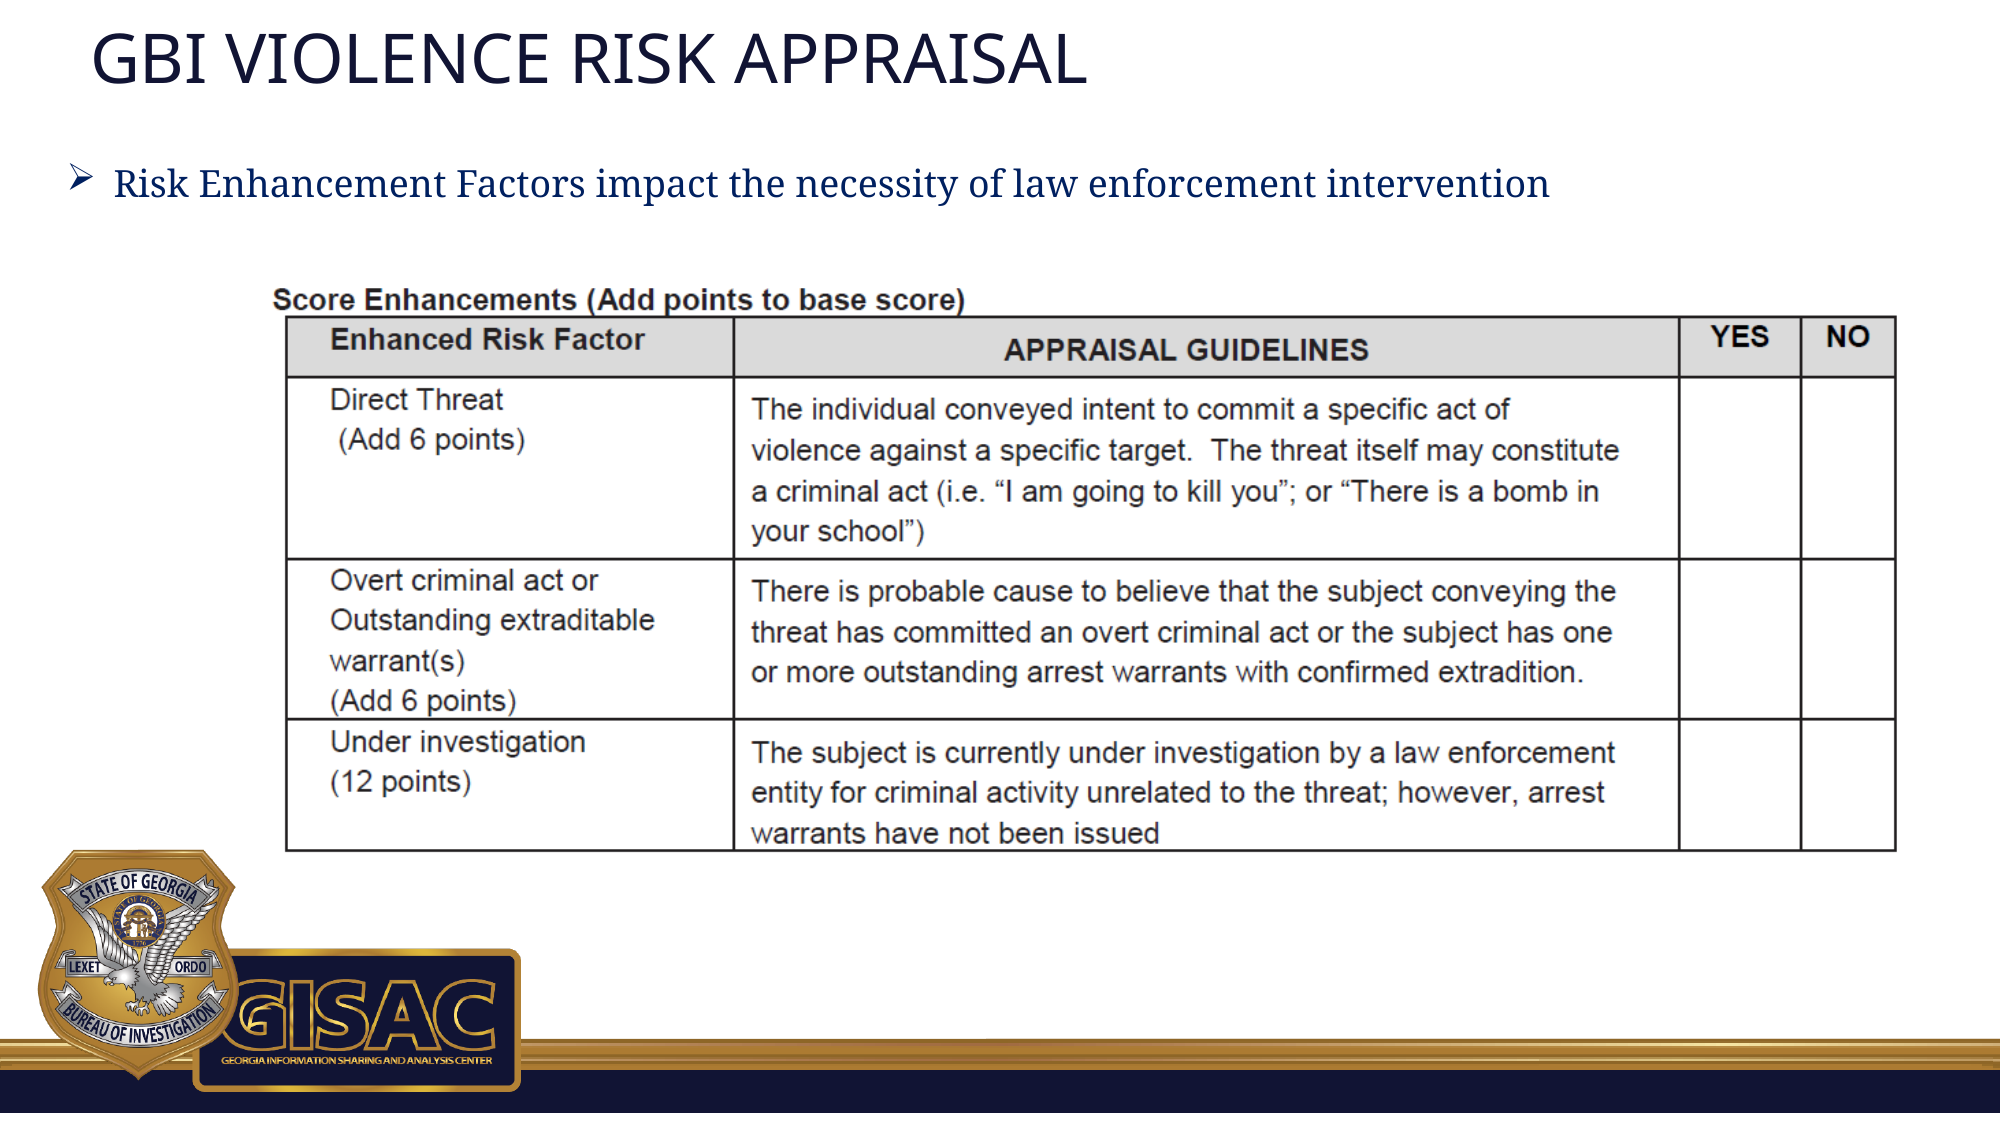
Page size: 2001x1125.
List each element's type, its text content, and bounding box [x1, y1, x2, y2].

picture [0, 287, 2000, 1113]
title GBI Violence Risk Appraisal [75, 10, 1800, 113]
text_box Risk Enhancement Factors impact the necessity of law enforcement intervention [51, 152, 1824, 212]
